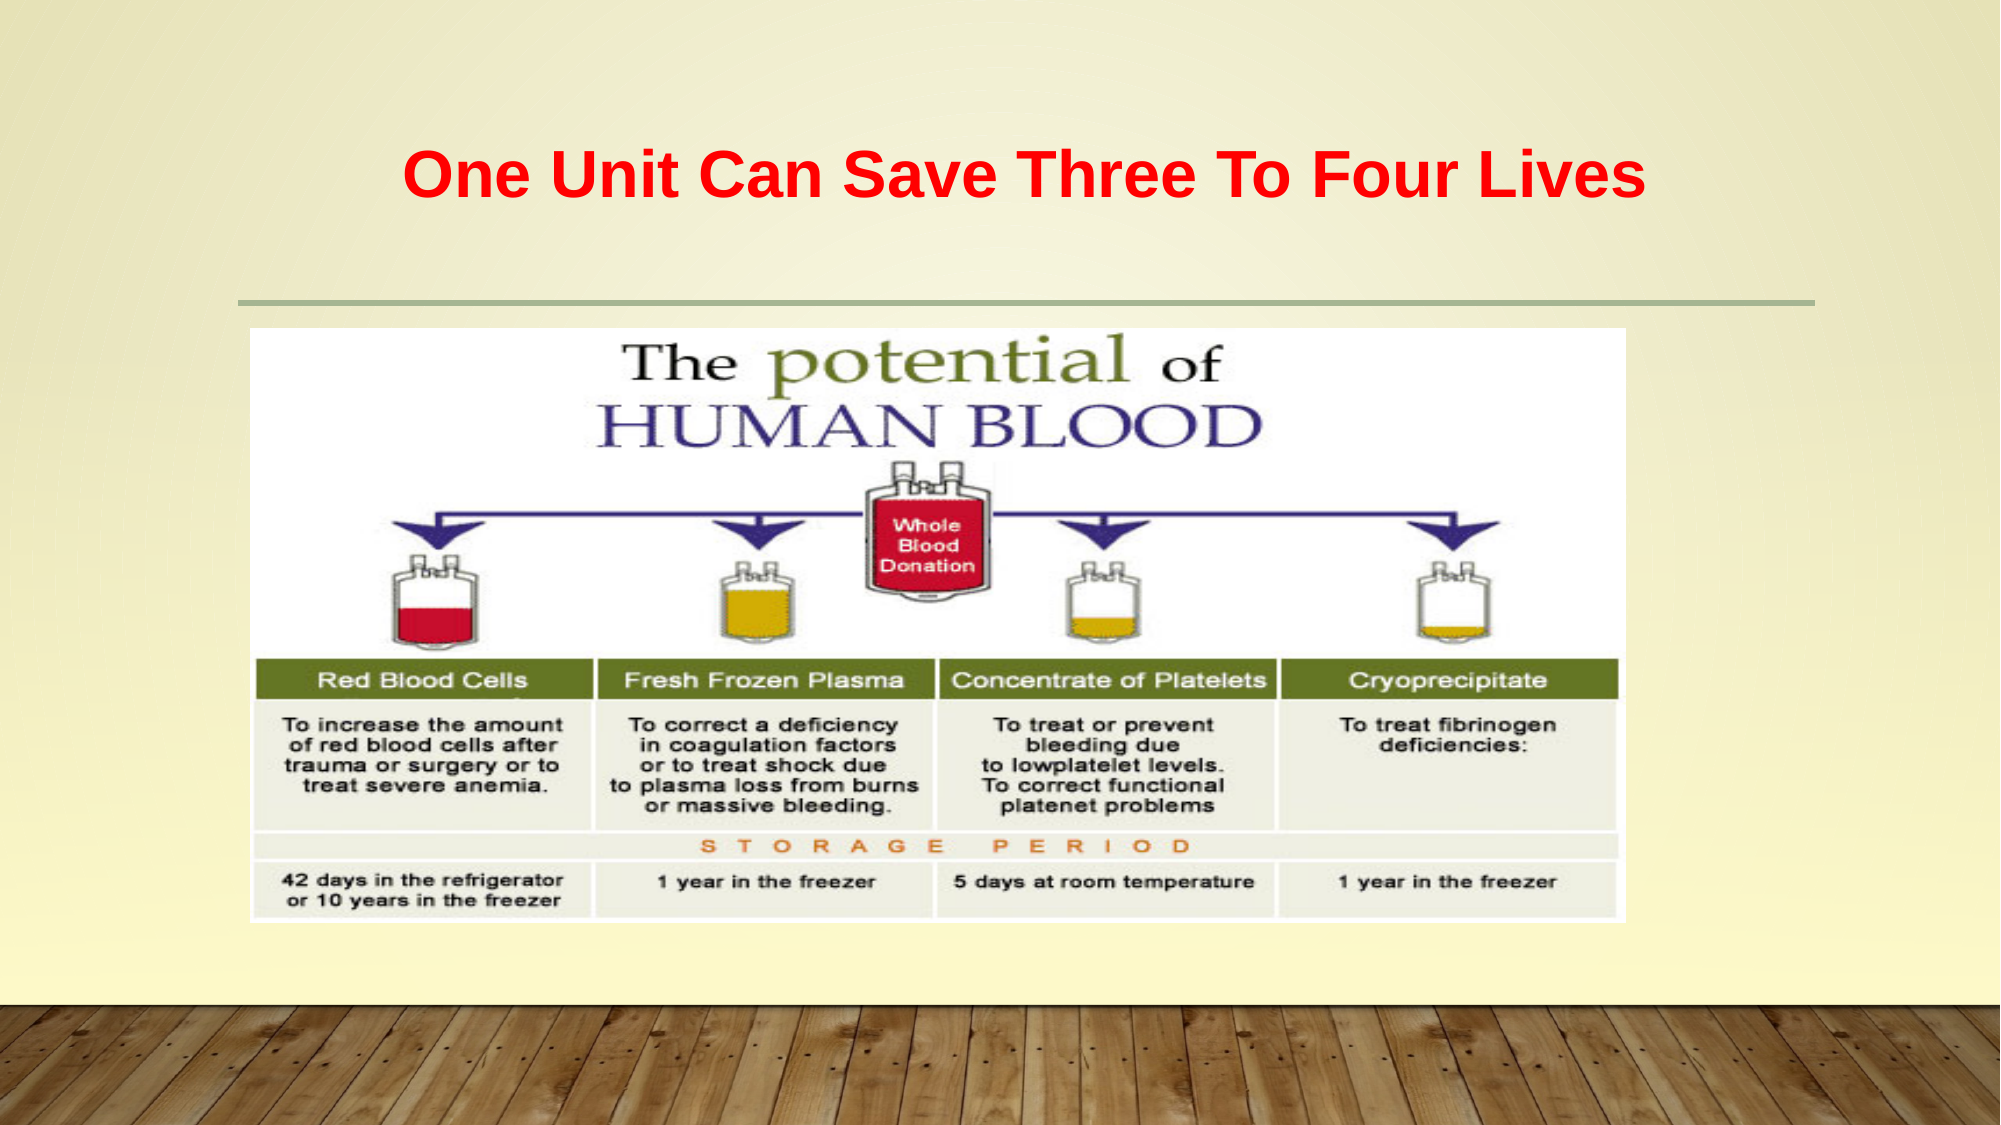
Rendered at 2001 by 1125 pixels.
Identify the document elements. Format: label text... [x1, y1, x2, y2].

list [250, 328, 1626, 924]
picture [0, 1005, 2000, 1125]
title One Unit Can Save Three To Four Lives [238, 131, 1814, 305]
